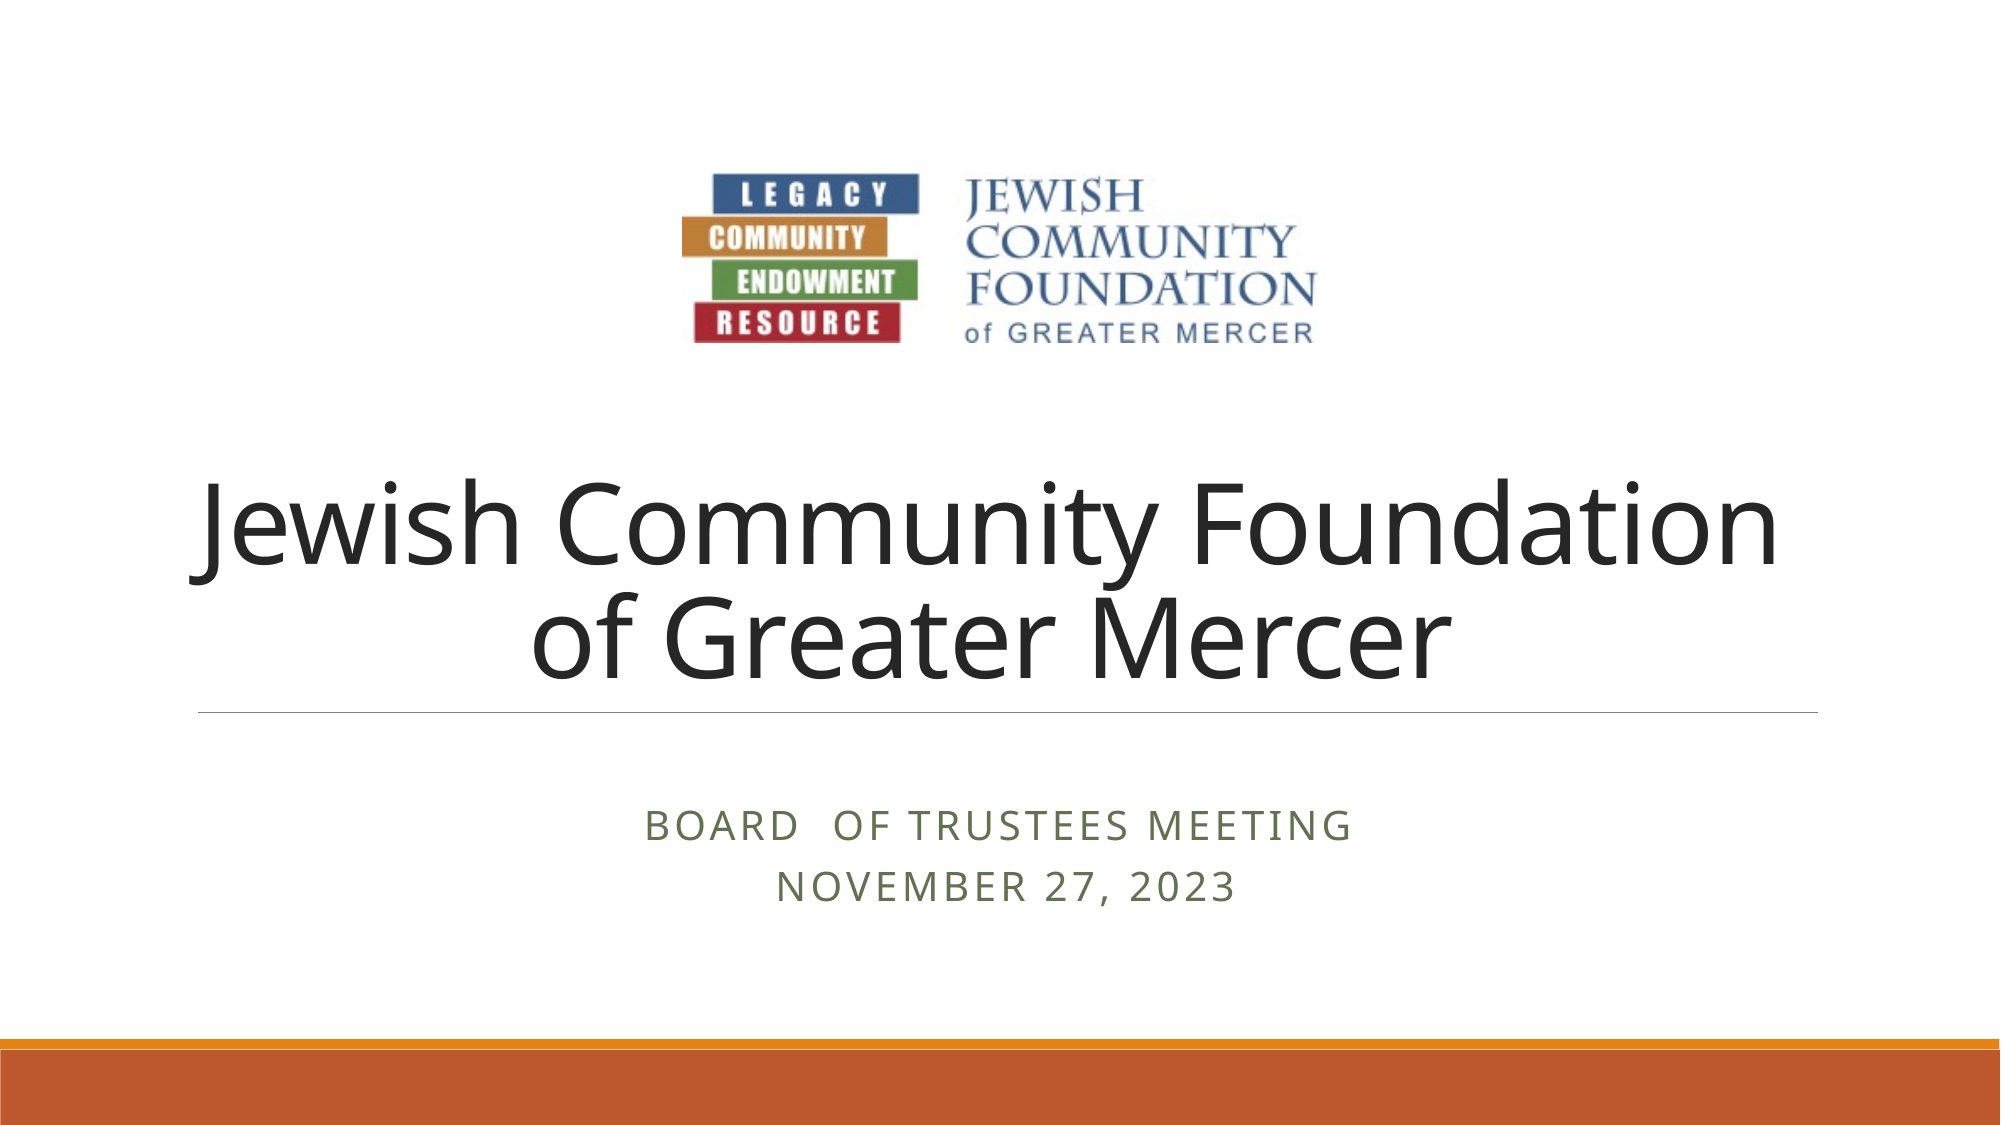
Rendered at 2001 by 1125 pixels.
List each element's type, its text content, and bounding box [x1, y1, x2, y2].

picture [682, 172, 1318, 343]
subtitle Board of Trustees meeting November 27, 2023 [180, 730, 1831, 919]
title Jewish Community Foundation of Greater Mercer [180, 124, 1830, 710]
